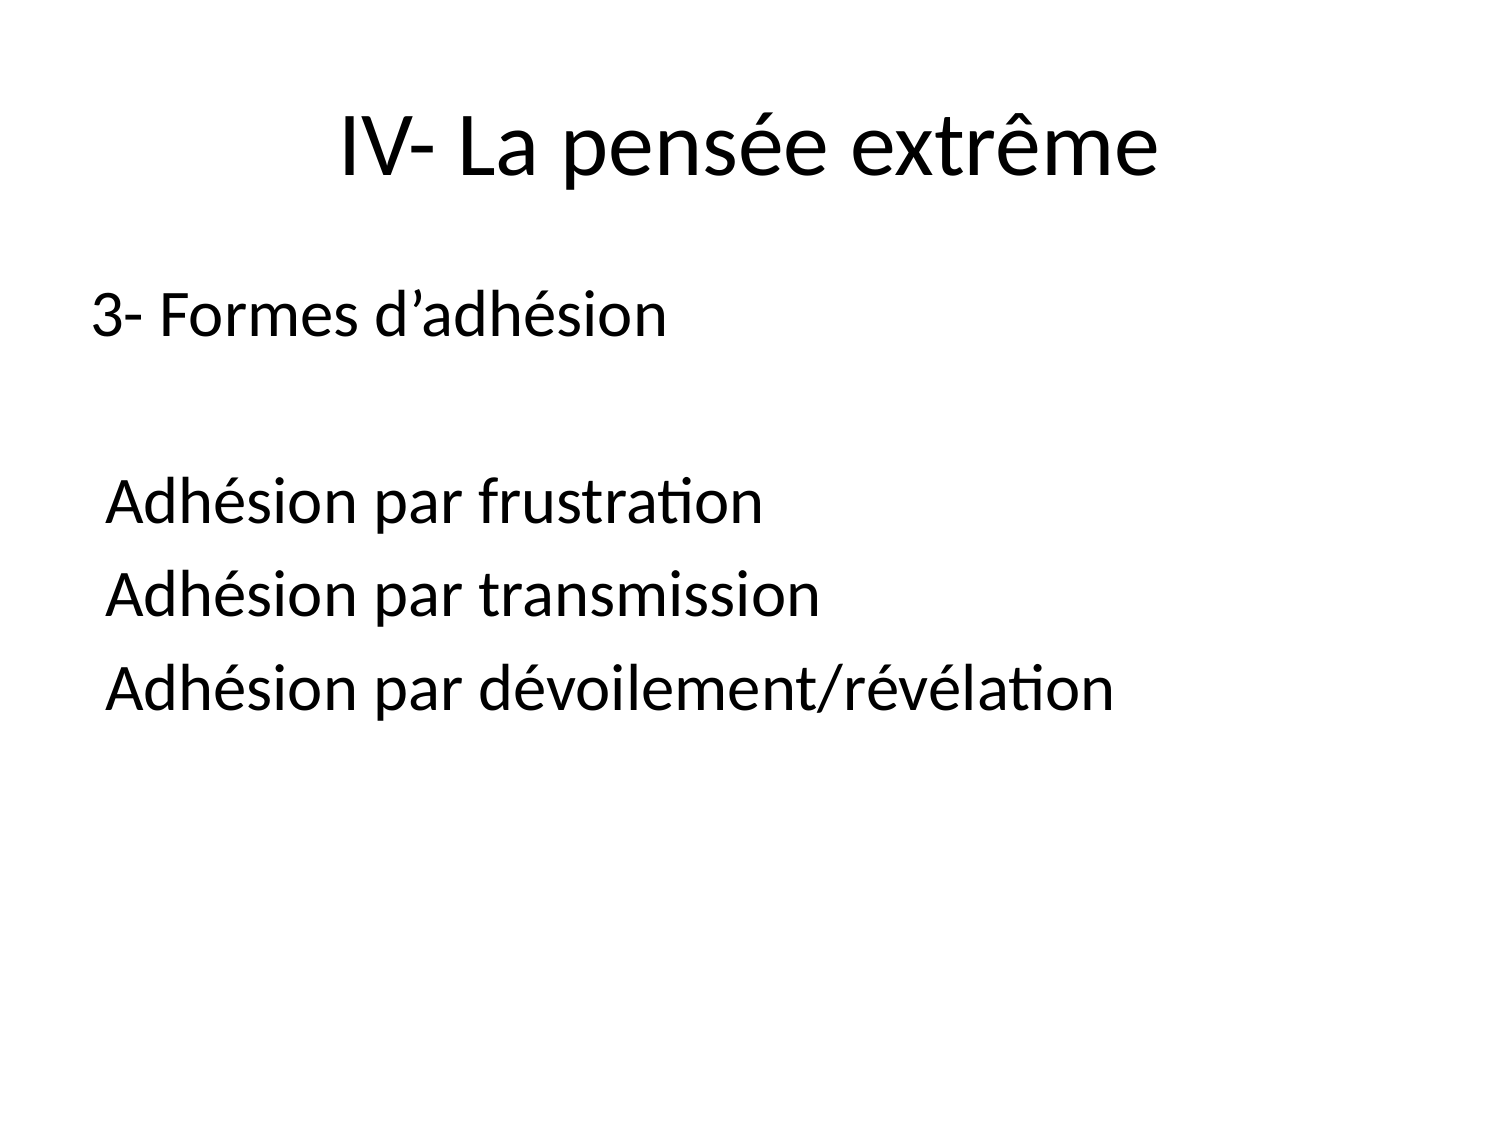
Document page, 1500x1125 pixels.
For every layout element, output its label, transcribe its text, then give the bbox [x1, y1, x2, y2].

list 3- Formes d’adhésion Adhésion par frustration Adhésion par transmission Adhésion par dévoilement/révélation [75, 262, 1425, 1005]
title IV- La pensée extrême [75, 45, 1425, 233]
